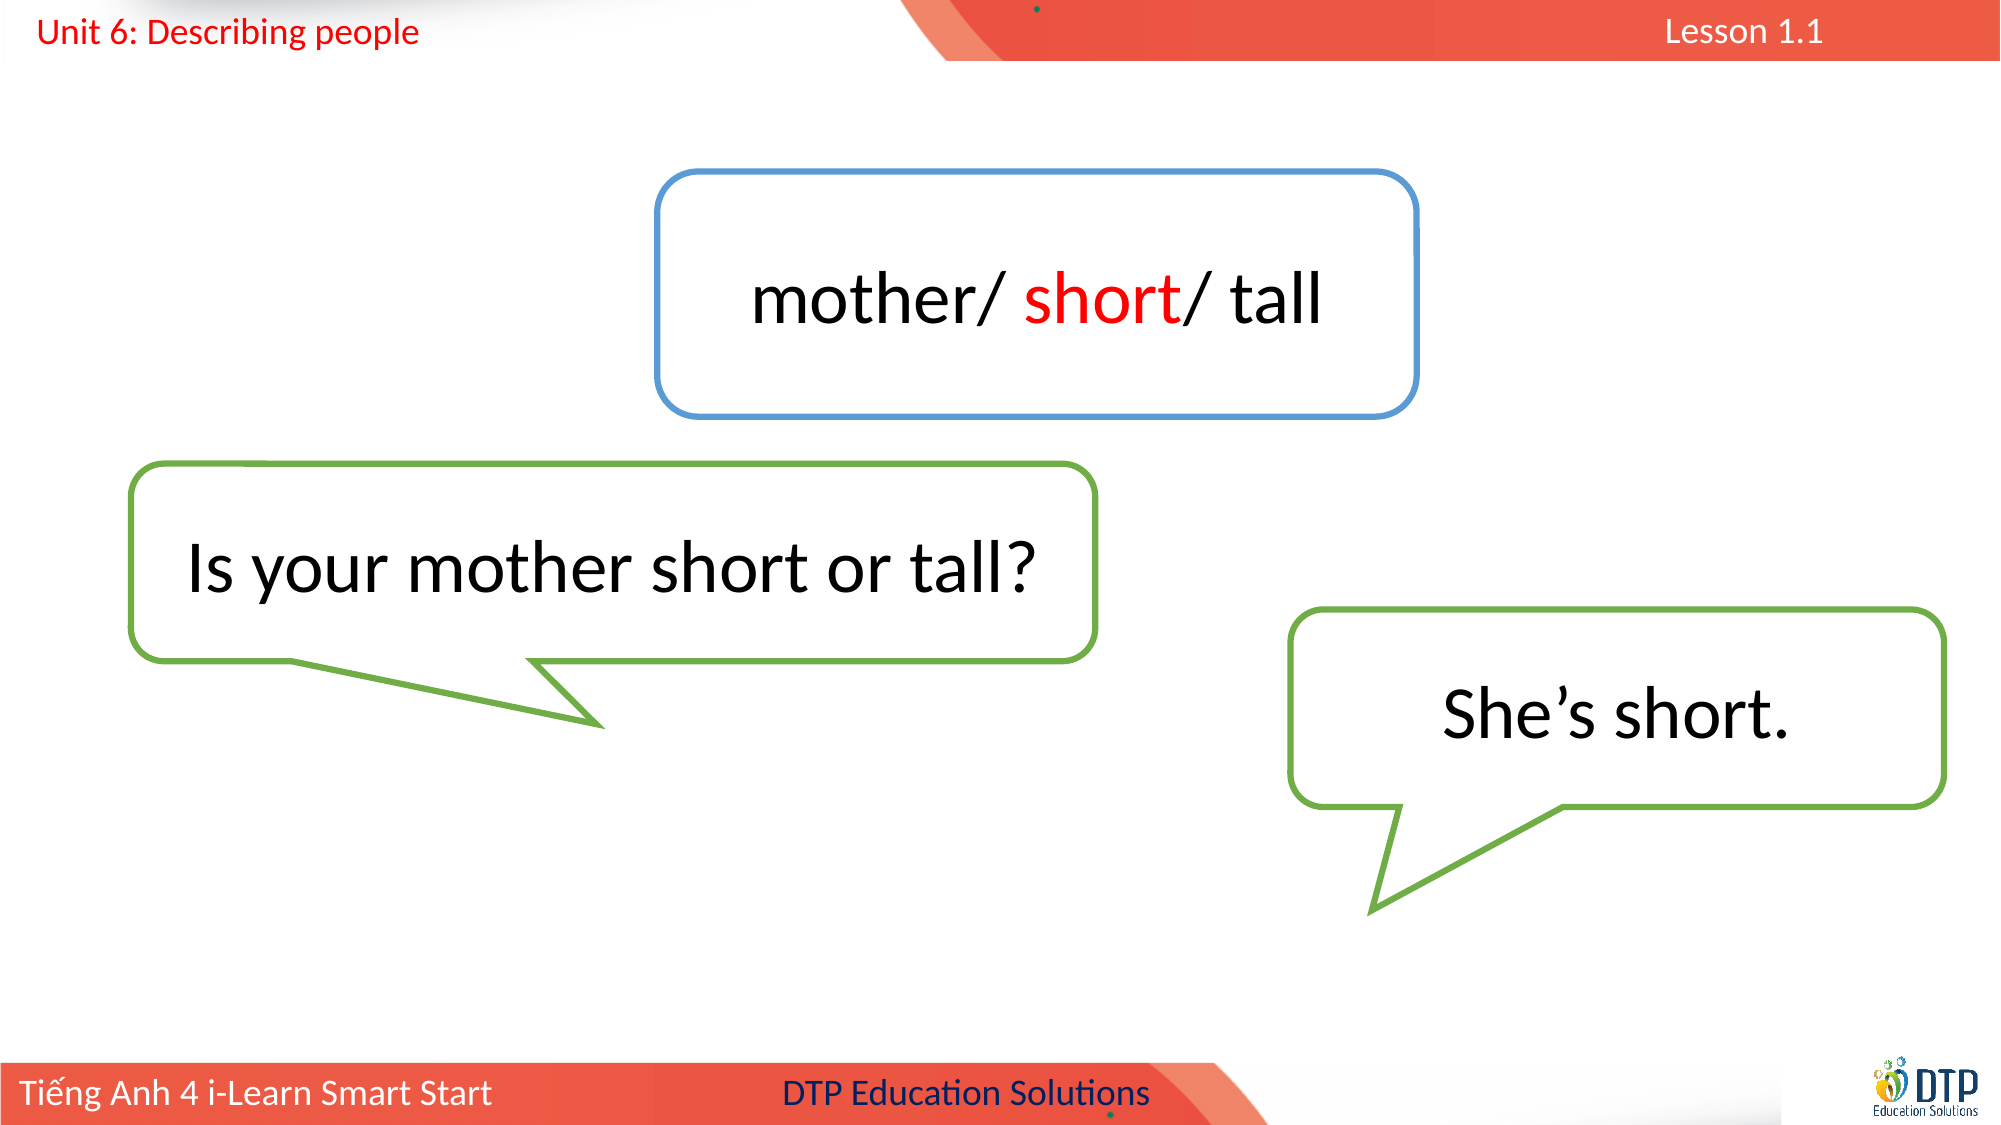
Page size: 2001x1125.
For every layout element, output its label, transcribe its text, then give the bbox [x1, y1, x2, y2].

picture [4, 0, 2000, 61]
text_box mother/ short/ tall [656, 170, 1418, 418]
picture [2, 1063, 1782, 1125]
picture [1869, 1023, 1982, 1125]
text_box Is your mother short or tall? [129, 462, 1097, 726]
text_box She’s short. [1289, 608, 1946, 913]
